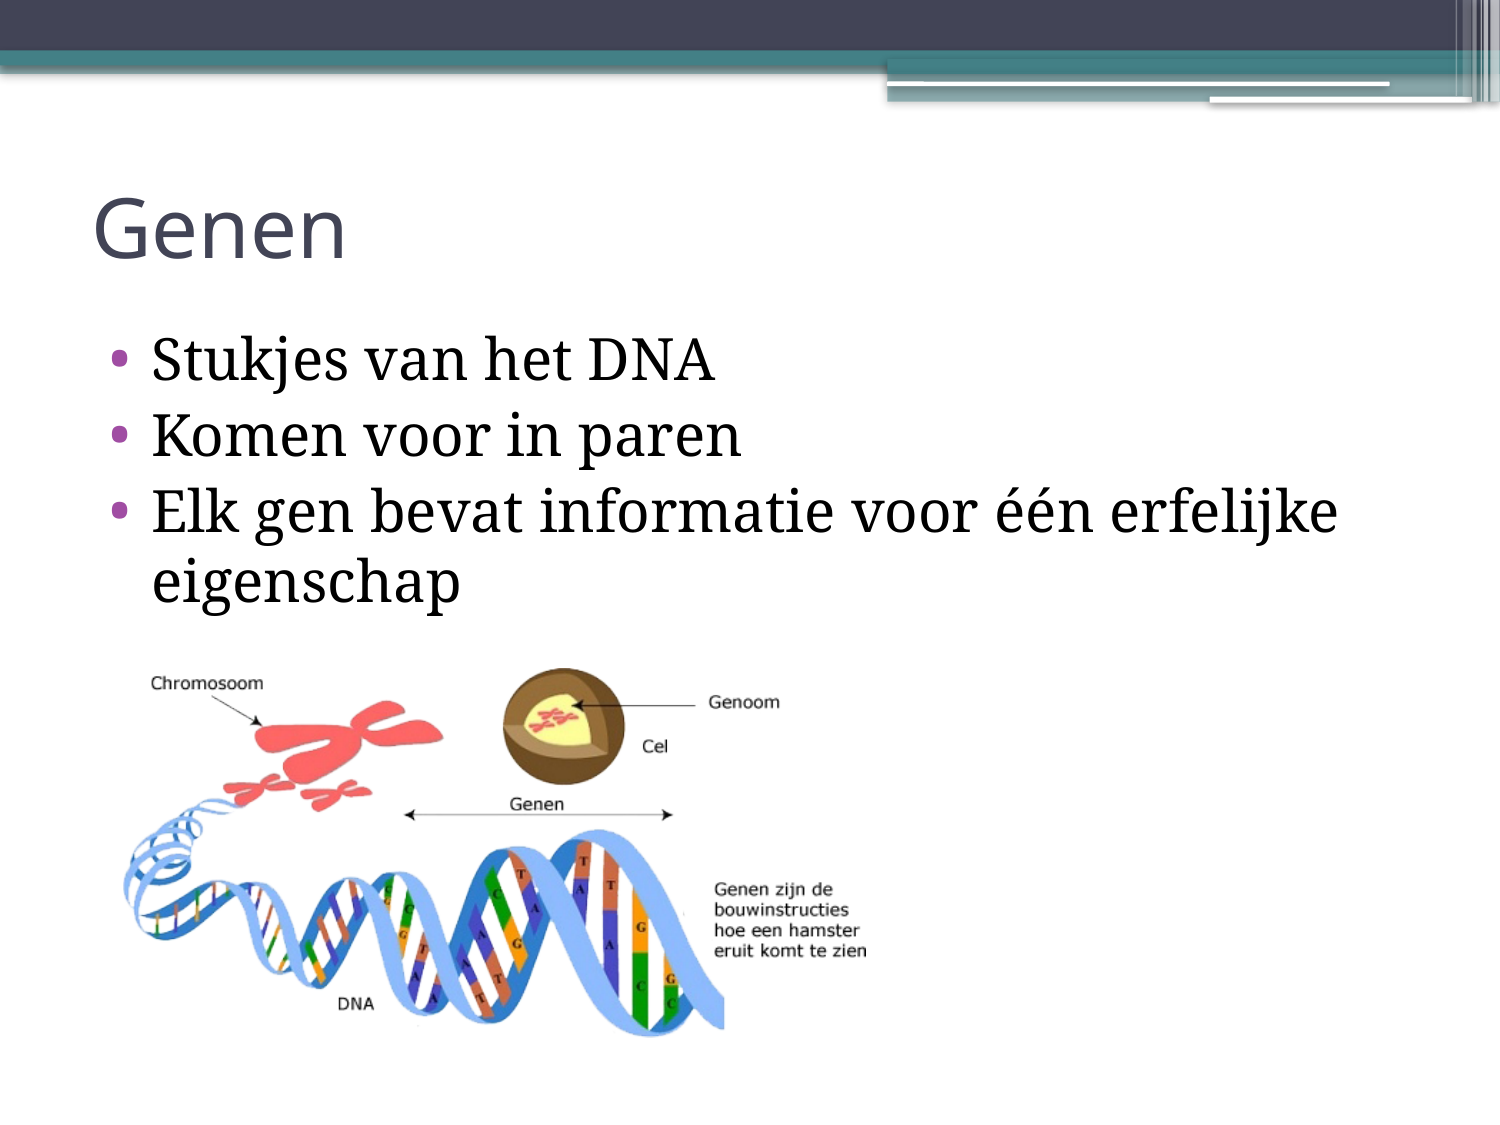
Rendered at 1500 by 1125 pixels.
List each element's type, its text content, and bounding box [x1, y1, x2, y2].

picture [123, 668, 866, 1039]
title Genen [76, 137, 1427, 313]
list Stukjes van het DNA Komen voor in paren Elk gen bevat informatie voor één erfelijke eigenschap [76, 314, 1427, 1024]
